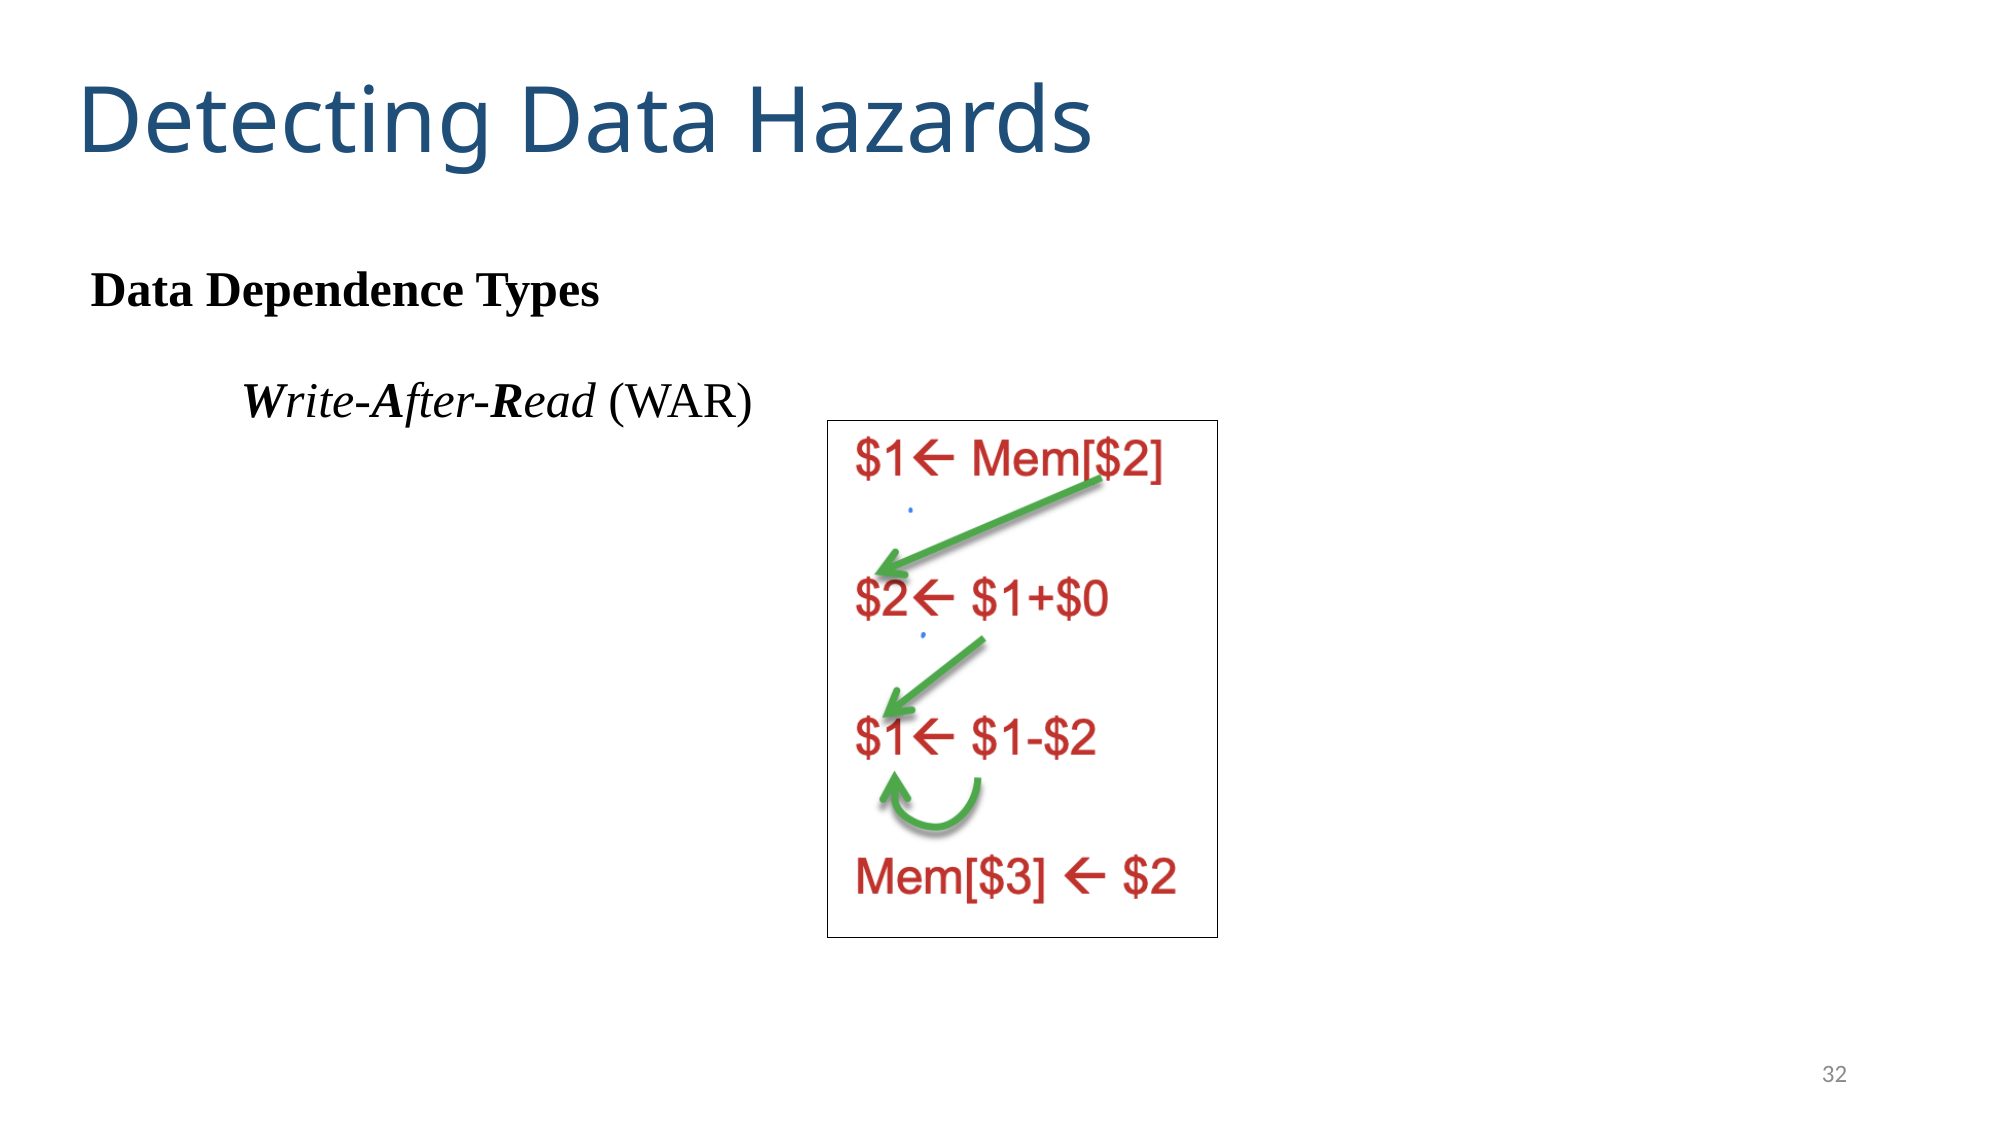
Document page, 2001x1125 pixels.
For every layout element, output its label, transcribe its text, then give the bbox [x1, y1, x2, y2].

title Detecting Data Hazards [61, 13, 1787, 187]
list Data Dependence Types Write-After-Read (WAR) [75, 219, 1970, 1048]
text_box [61, 187, 1923, 986]
picture [827, 419, 1218, 938]
slide_number 32 [1412, 1048, 1863, 1103]
